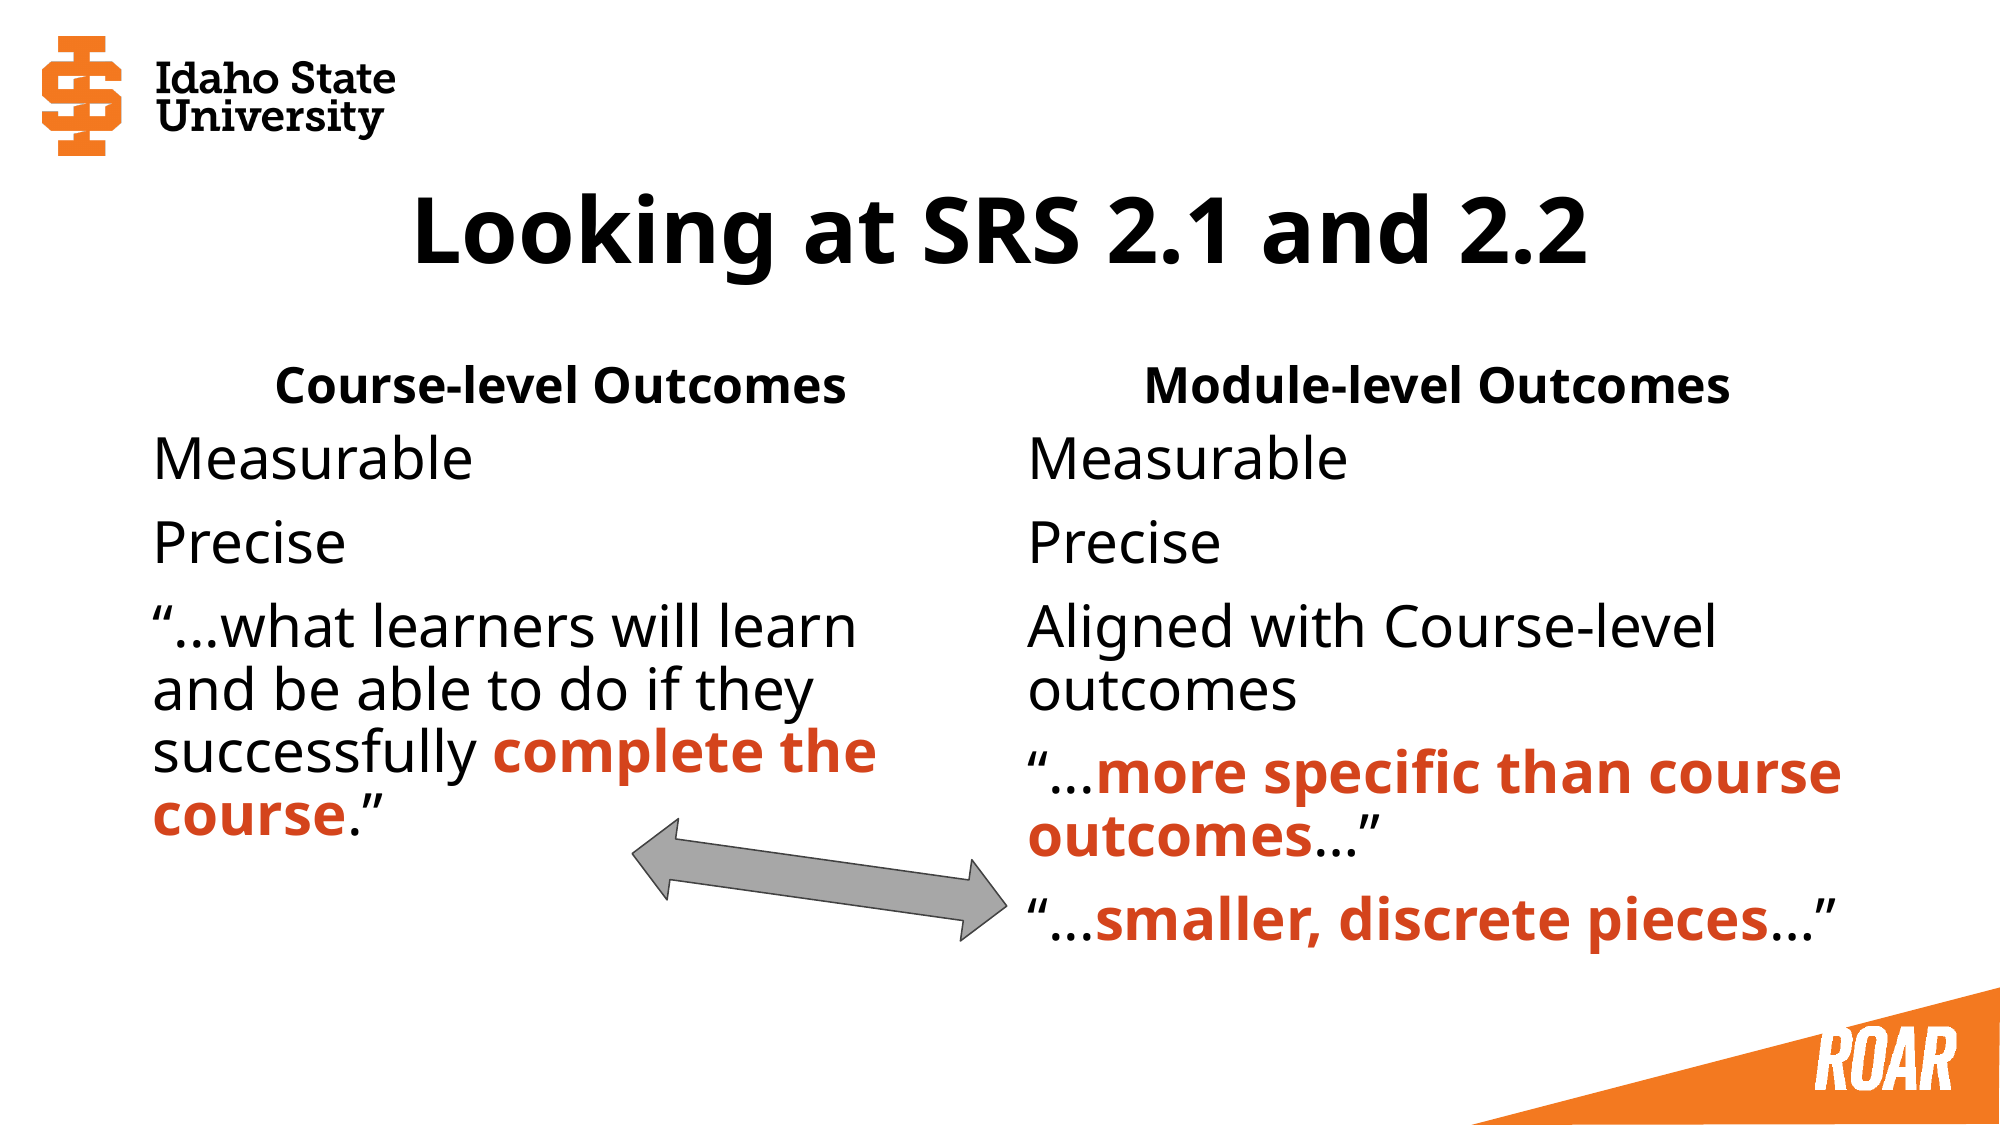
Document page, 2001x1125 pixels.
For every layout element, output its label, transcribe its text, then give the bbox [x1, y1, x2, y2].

picture [42, 36, 395, 156]
list Measurable Precise “...what learners will learn and be able to do if they successfully complete the course.” [137, 421, 984, 1027]
title Looking at SRS 2.1 and 2.2 [137, 176, 1863, 289]
list Course-level Outcomes [137, 286, 984, 421]
list Measurable Precise Aligned with Course-level outcomes “...more specific than course outcomes…” “...smaller, discrete pieces…” [1012, 421, 1863, 1027]
list Module-level Outcomes [1012, 286, 1863, 421]
picture [1807, 1022, 1964, 1094]
text_box [632, 818, 1007, 941]
